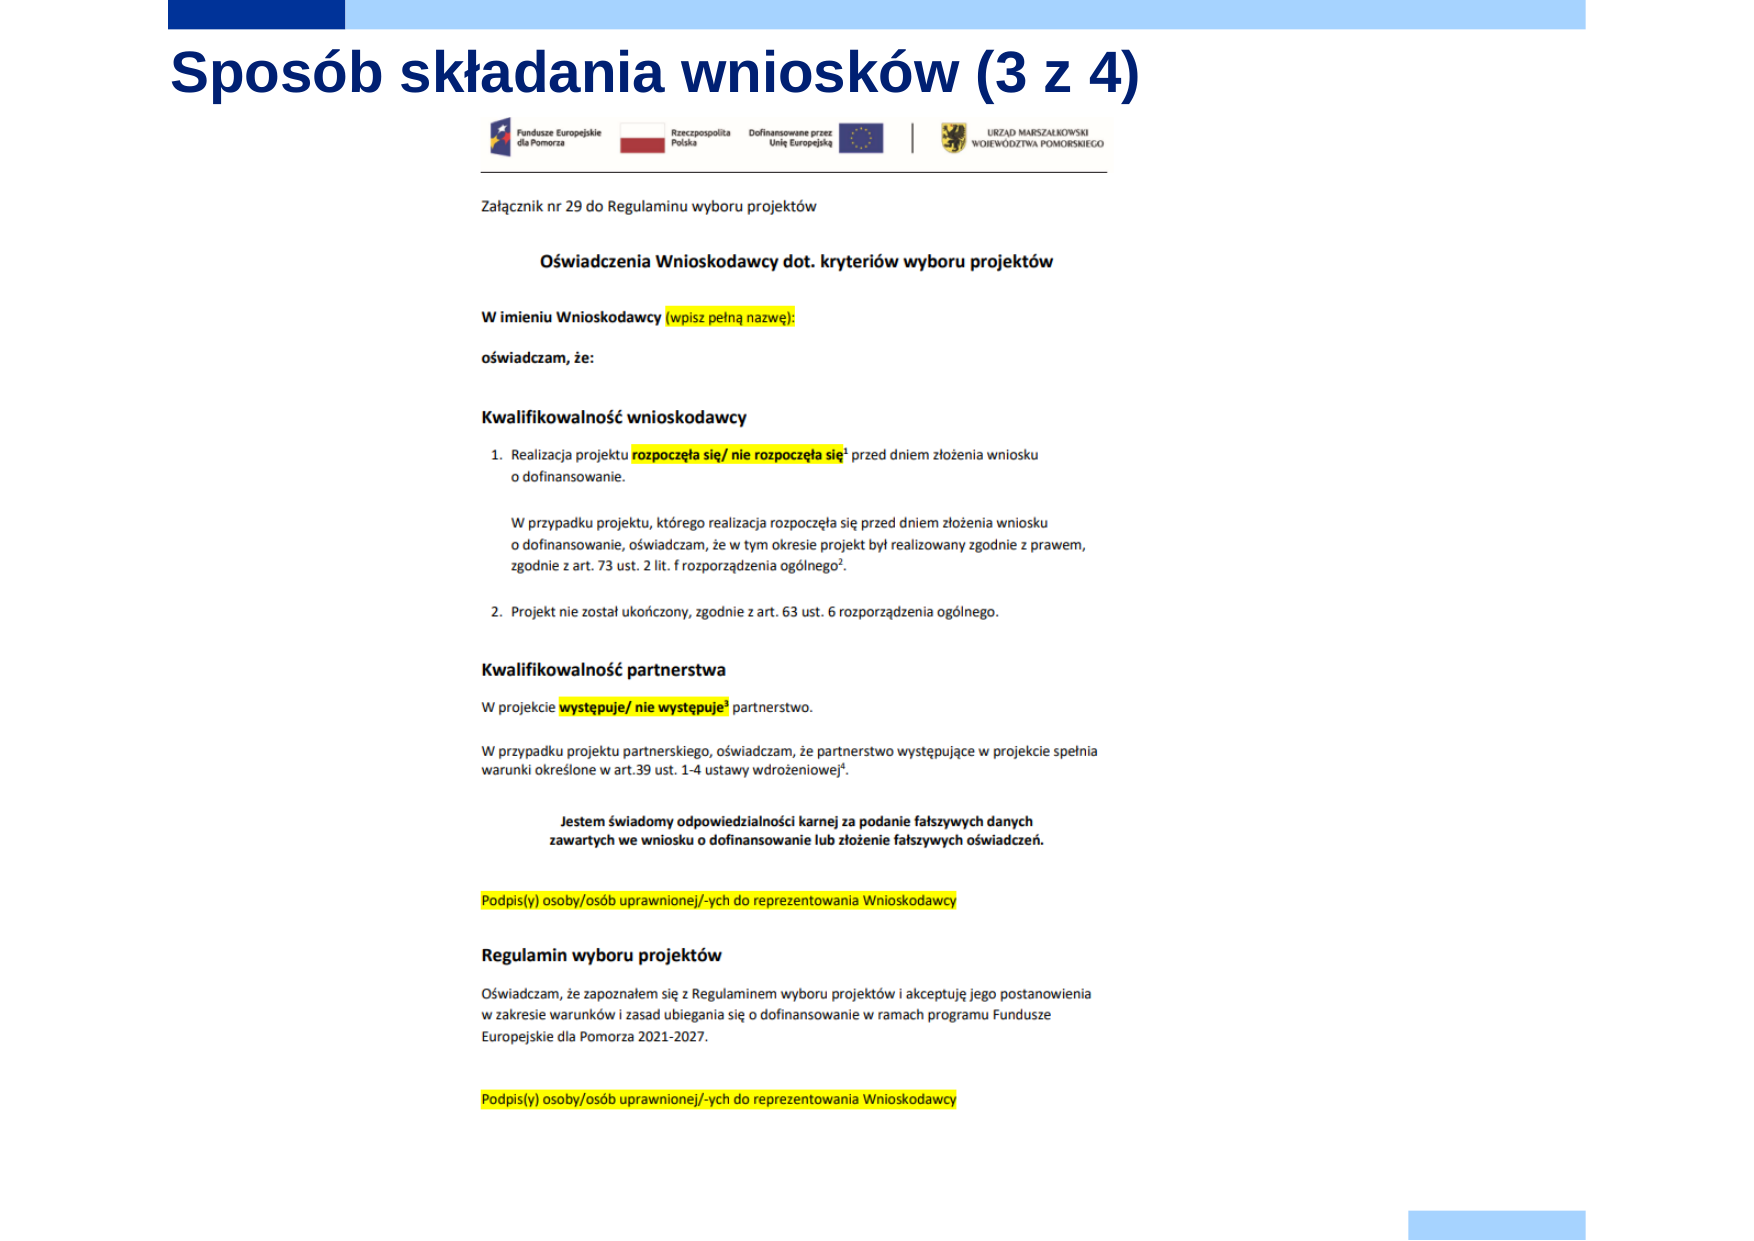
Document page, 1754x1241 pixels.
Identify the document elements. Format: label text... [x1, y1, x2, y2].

title Sposób składania wniosków (3 z 4) [170, 29, 1588, 207]
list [439, 117, 1163, 1116]
